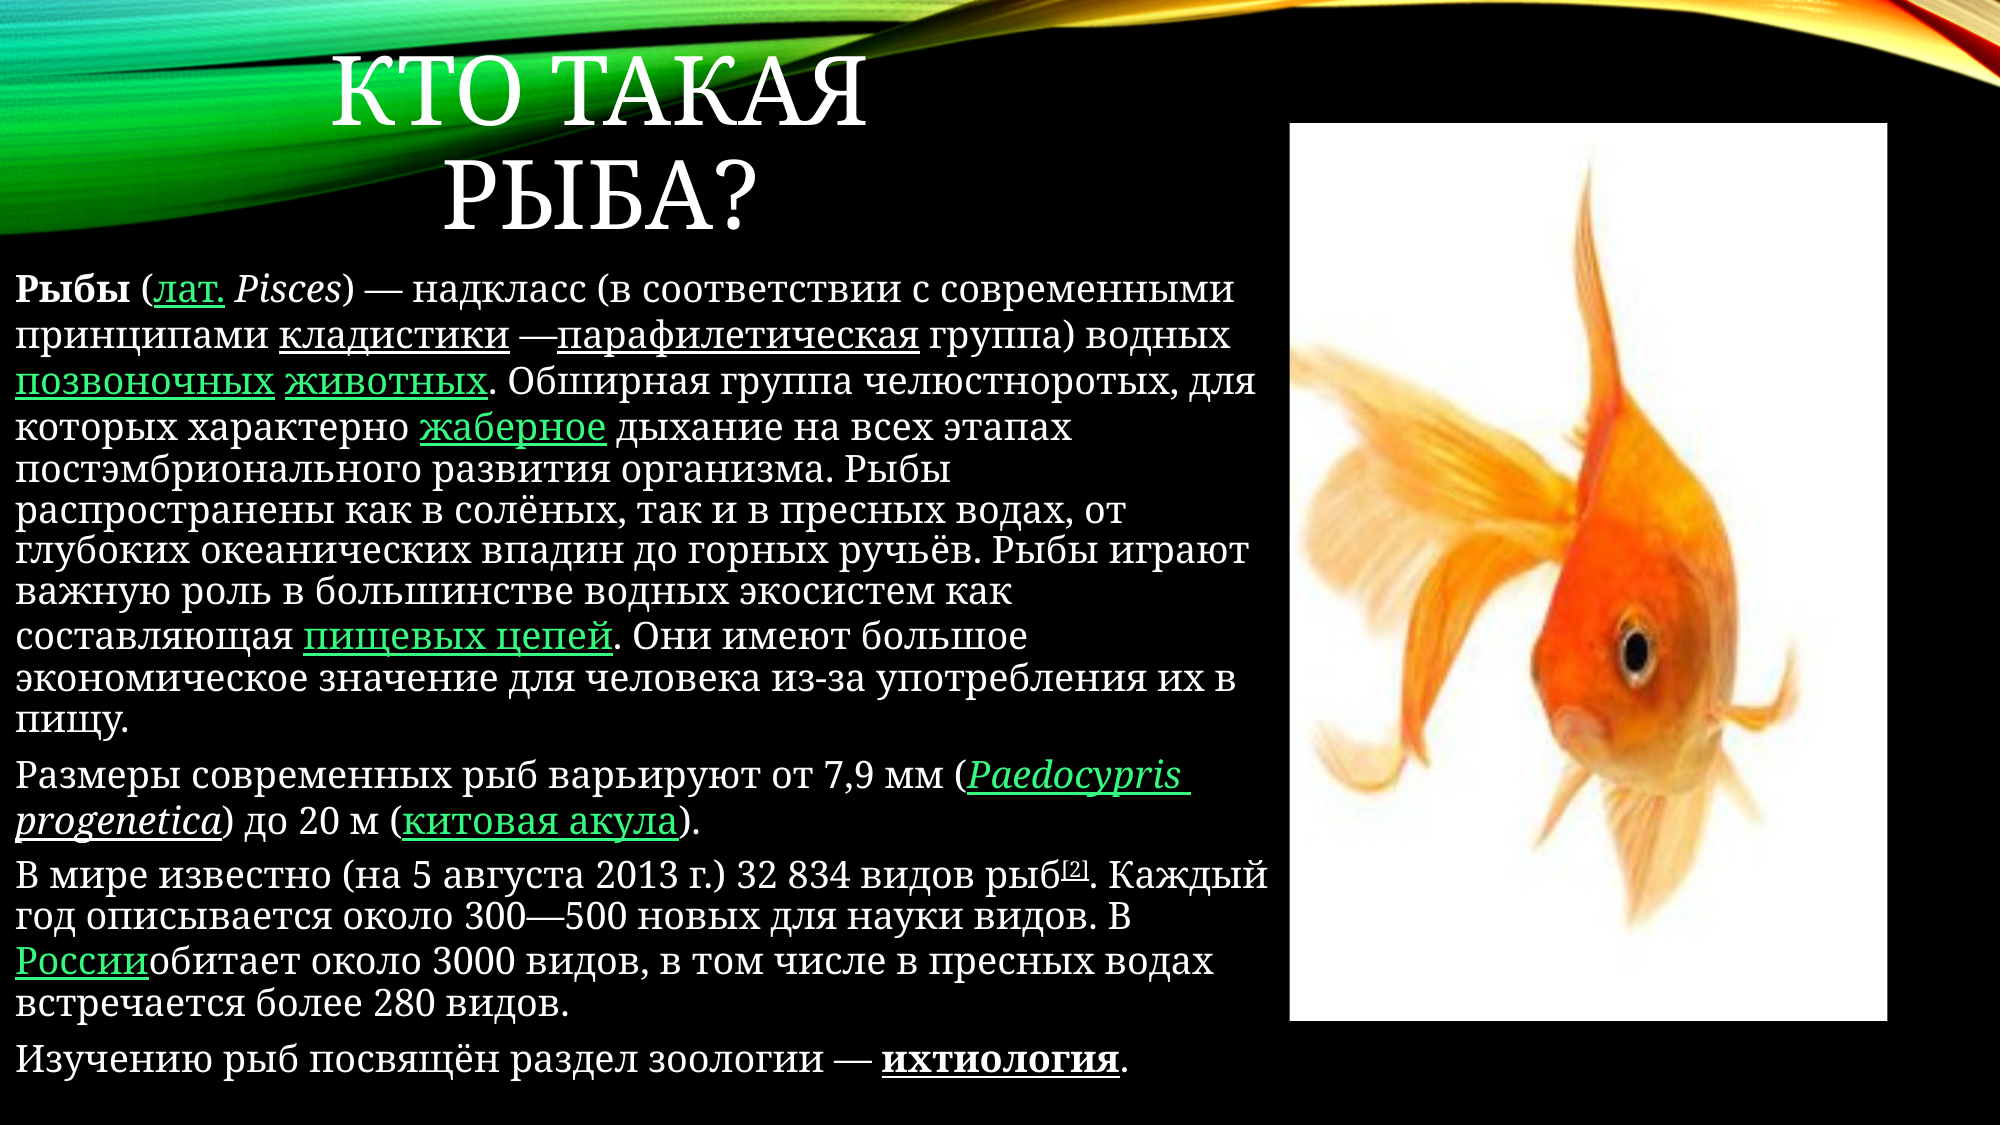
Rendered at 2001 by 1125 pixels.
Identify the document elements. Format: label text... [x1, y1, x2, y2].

title Кто такая рыба? [182, 34, 1018, 257]
list Рыбы (лат. Pisces) — надкласс (в соответствии с современными принципами кладистики —парафилетическая группа) водныхпозвоночных животных. Обширная группа челюстноротых, для которых характерно жаберное дыхание на всех этапах постэмбрионального развития организма. Рыбы распространены как в солёных, так и в пресных водах, от глубоких океанических впадин до горных ручьёв. Рыбы играют важную роль в большинстве водных экосистем как составляющая пищевых цепей. Они имеют большое экономическое значение для человека из-за употребления их в пищу. Размеры современных рыб варьируют от 7,9 мм (Paedocypris progenetica) до 20 м (китовая акула). В мире известно (на 5 августа 2013 г.) 32 834 видов рыб[2]. Каждый год описывается около 300—500 новых для науки видов. В Россииобитает около 3000 видов, в том числе в пресных водах встречается более 280 видов. Изучению рыб посвящён раздел зоологии — ихтиология. [0, 257, 1290, 1101]
picture [0, 0, 2000, 1021]
